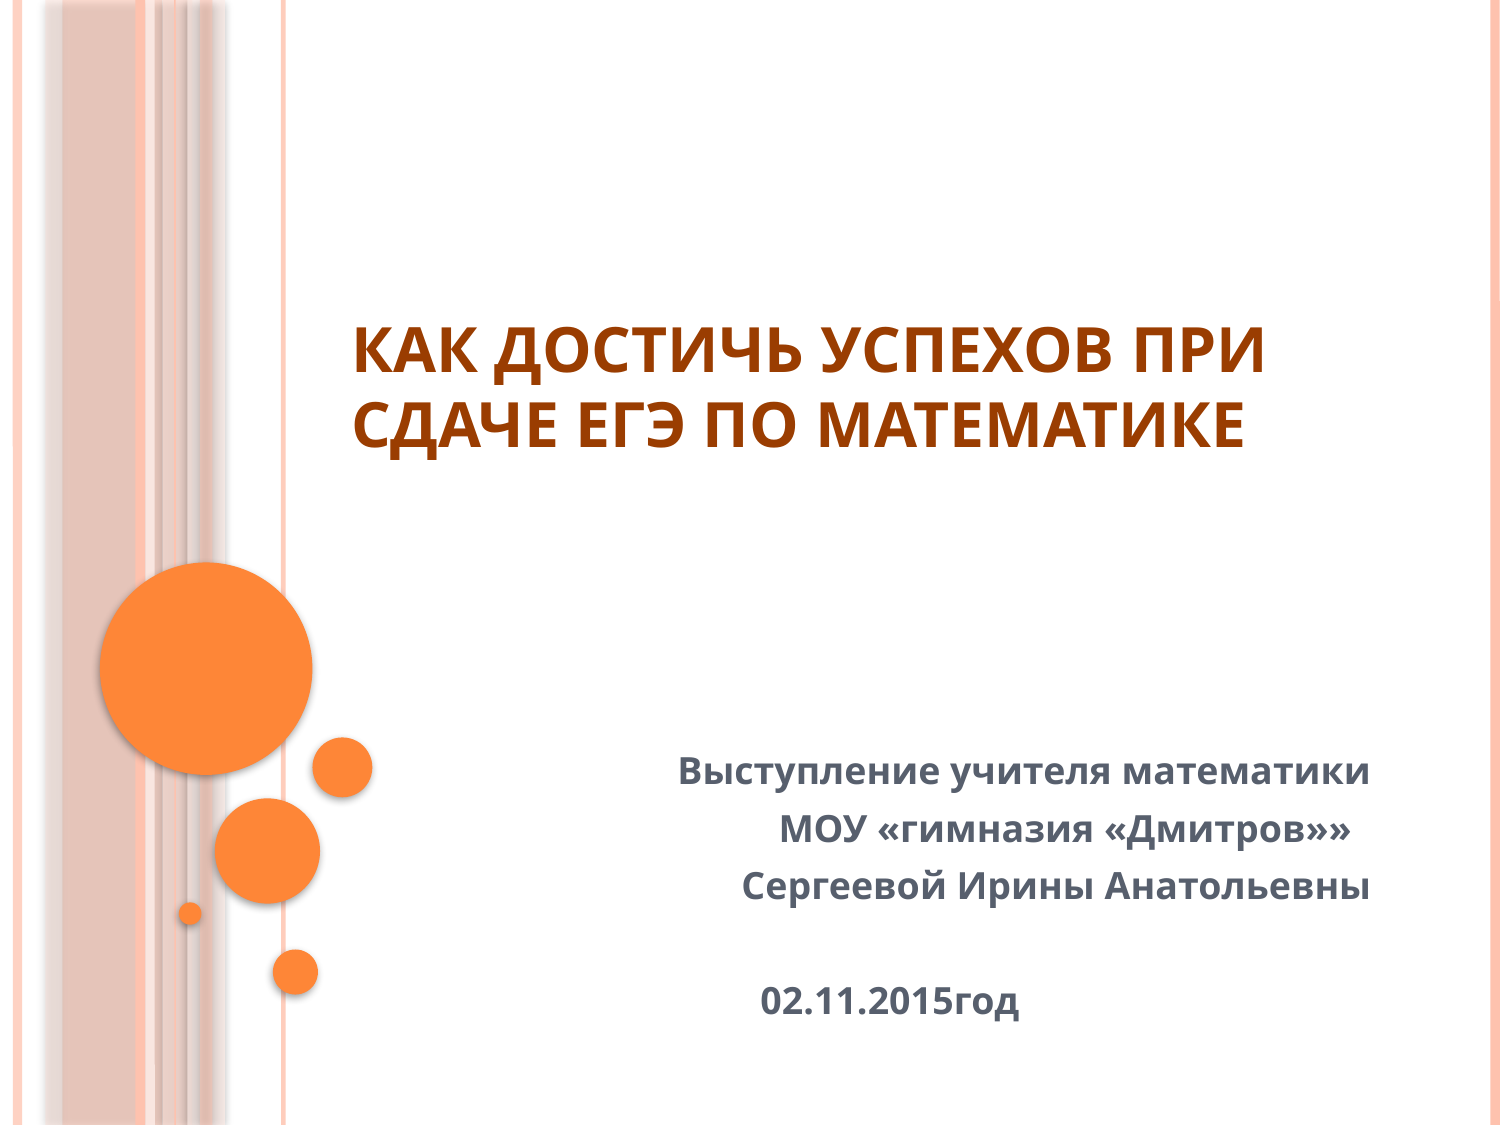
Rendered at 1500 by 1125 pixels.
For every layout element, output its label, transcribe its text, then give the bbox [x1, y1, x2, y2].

subtitle Выступление учителя математики МОУ «гимназия «Дмитров»» Сергеевой Ирины Анатольевны 02.11.2015год [383, 739, 1397, 965]
title Как достичь успехов при сдаче ЕГЭ по математике [336, 231, 1349, 543]
